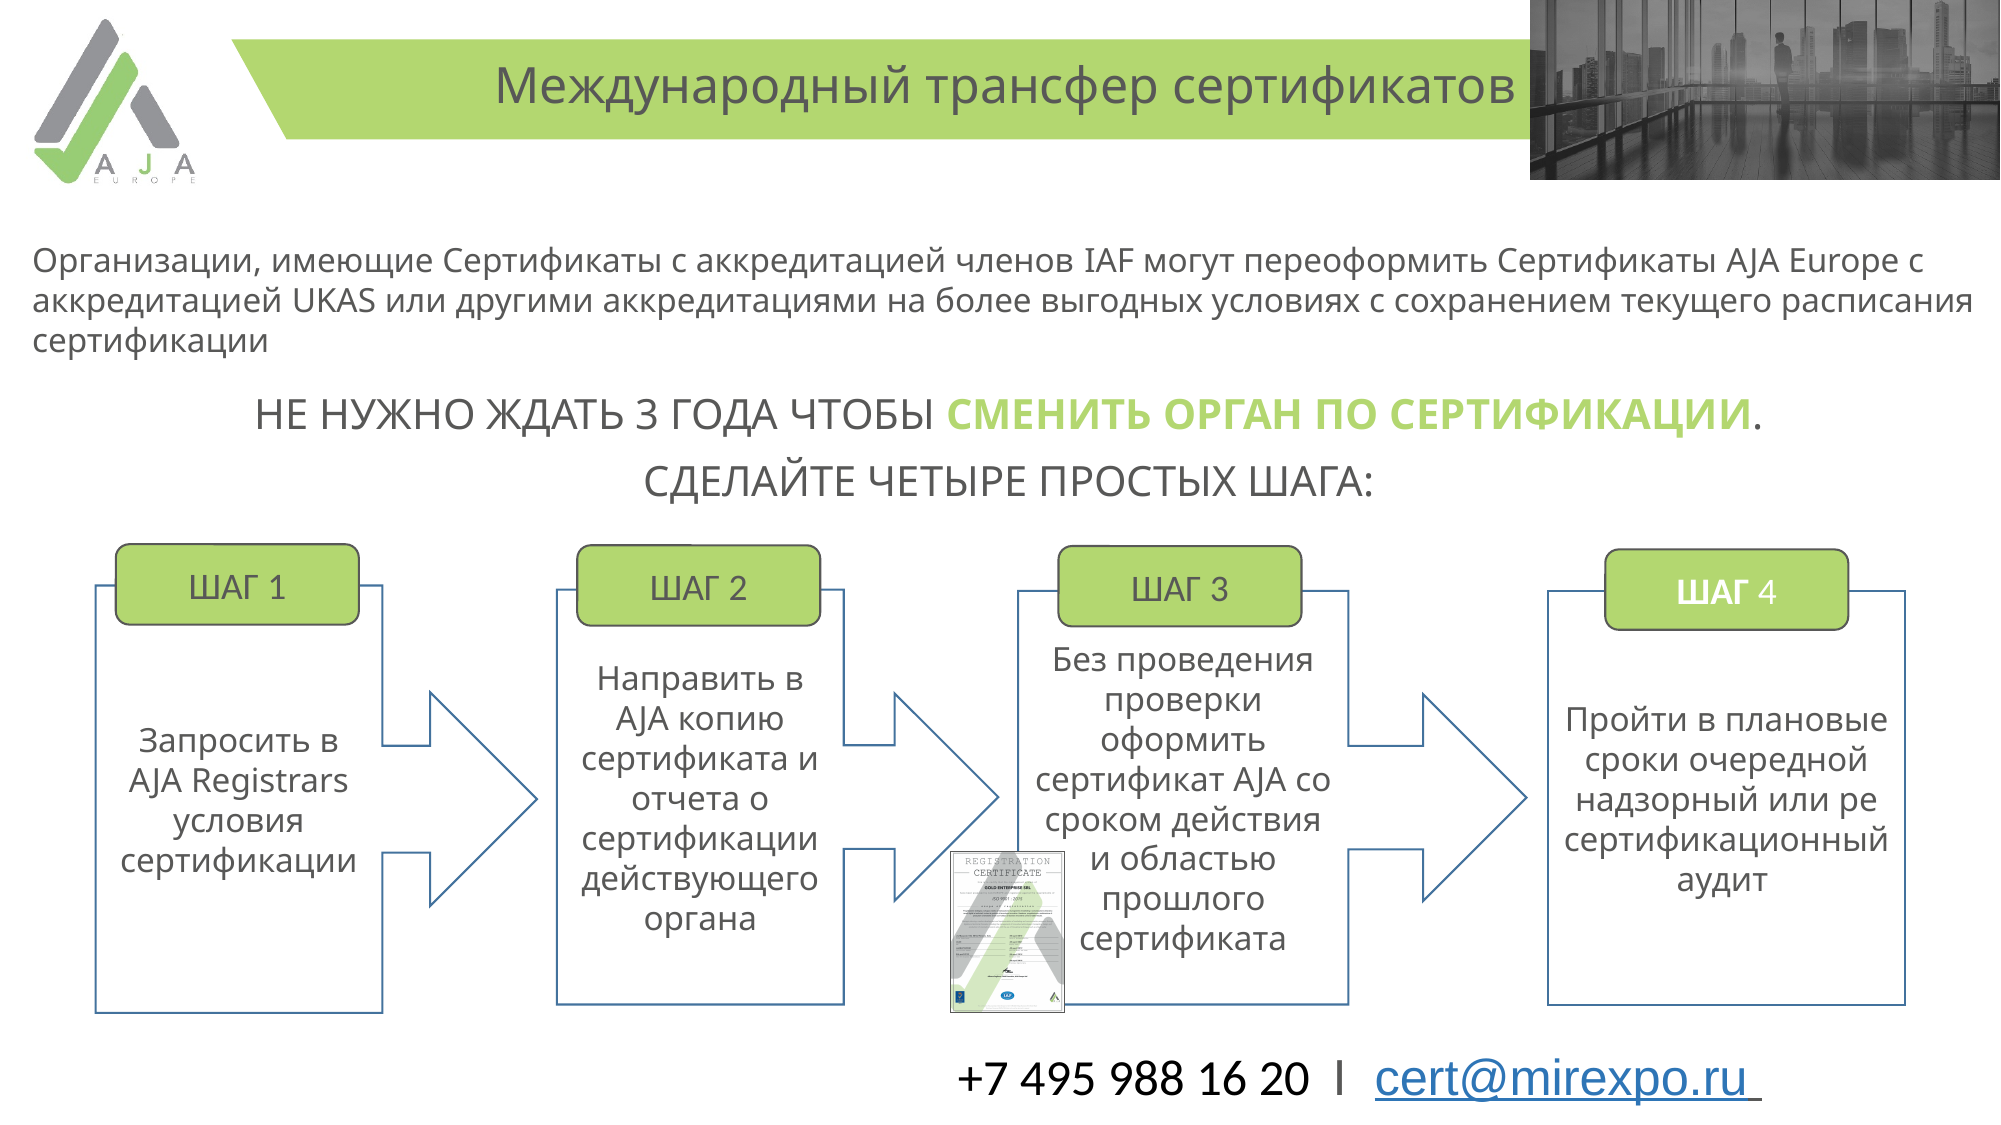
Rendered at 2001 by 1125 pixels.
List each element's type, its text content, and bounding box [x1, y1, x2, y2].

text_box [15, 0, 2000, 188]
text_box ШАГ 2 [576, 544, 822, 627]
text_box +7 495 988 16 20 I cert@mirexpo.ru [942, 1044, 2000, 1114]
text_box Запросить в AJA Registrars условия сертификации [94, 584, 539, 1014]
text_box НЕ НУЖНО ЖДАТЬ 3 ГОДА ЧТОБЫ СМЕНИТЬ ОРГАН ПО СЕРТИФИКАЦИИ. СДЕЛАЙТЕ ЧЕТЫРЕ ПРОСТЫХ ШАГА: [18, 386, 2000, 537]
picture [950, 851, 1065, 1014]
text_box Без проведения проверки оформить сертификат AJA со сроком действия и областью прошлого сертификата [1017, 589, 1528, 1006]
text_box ШАГ 3 [1057, 544, 1303, 628]
text_box Направить в AJA копию сертификата и отчета о сертификации действующего органа [555, 588, 1000, 1006]
text_box ШАГ 1 [114, 543, 360, 626]
text_box Пройти в плановые сроки очередной надзорный или ре сертификационный аудит [1547, 590, 1906, 1006]
text_box Организации, имеющие Сертификаты с аккредитацией членов IAF могут переоформить Сертификаты AJA Europe c аккредитацией UKAS или другими аккредитациями на более выгодных условиях с сохранением текущего расписания сертификации [17, 188, 1999, 488]
text_box ШАГ 4 [1604, 548, 1850, 631]
